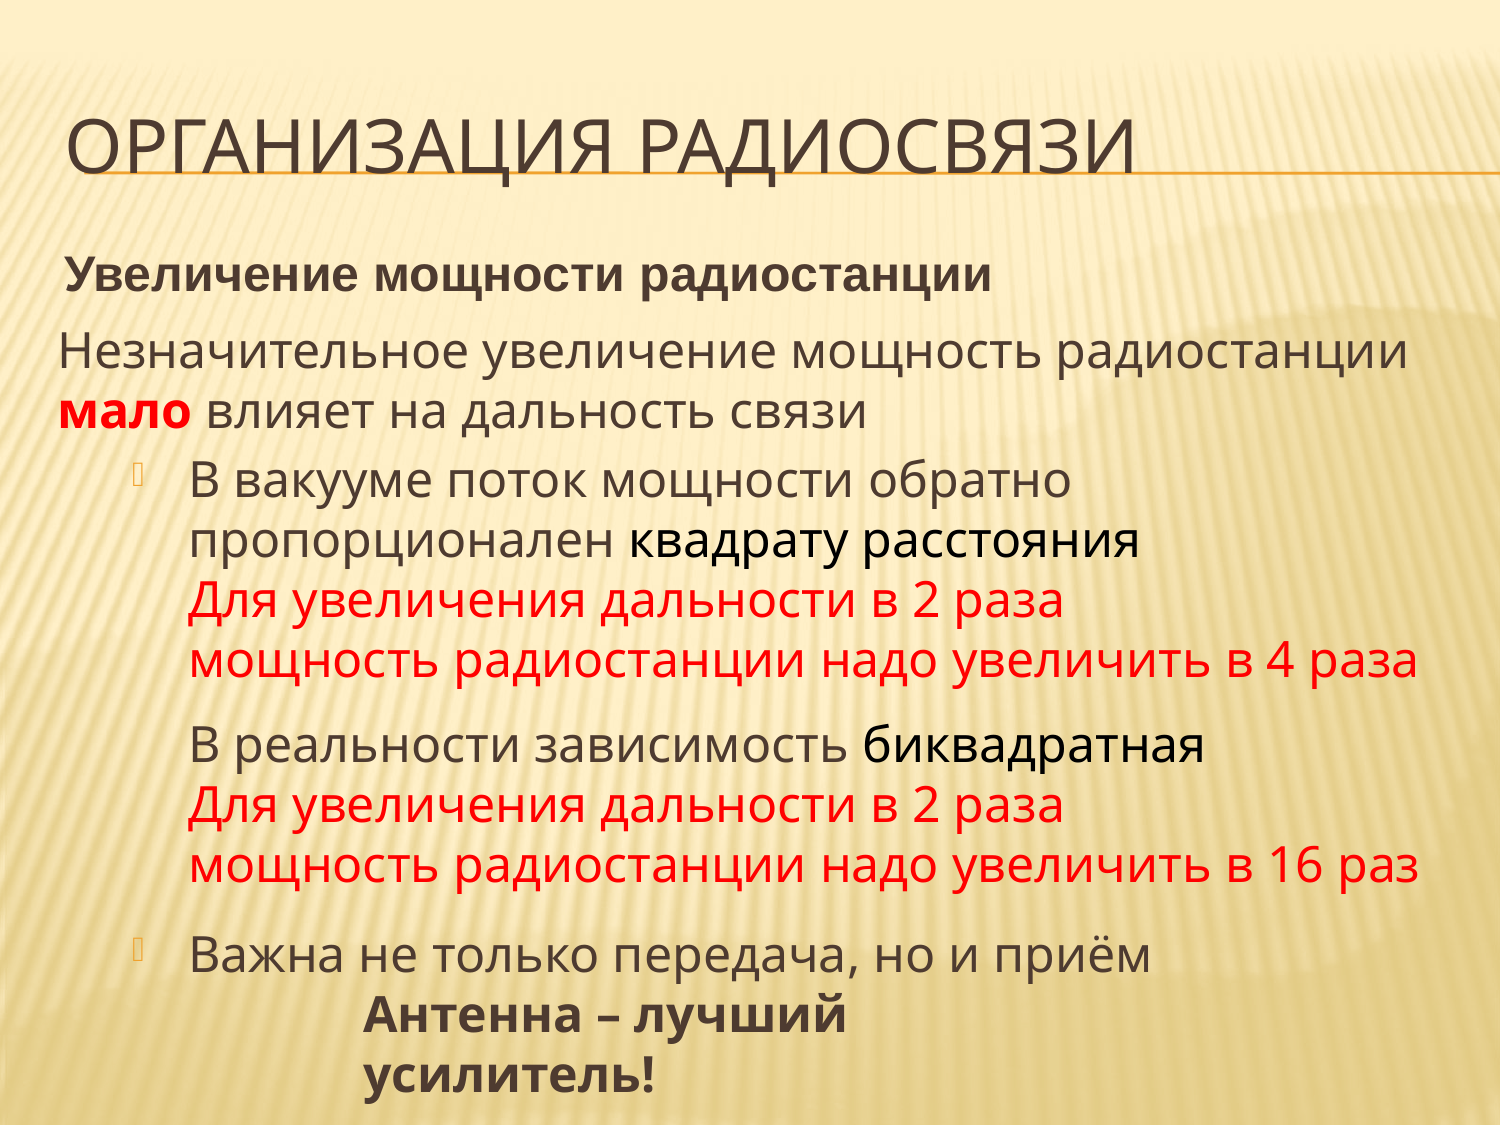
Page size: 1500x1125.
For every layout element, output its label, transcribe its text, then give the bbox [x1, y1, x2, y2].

title Организация радиосвязи [50, 75, 1475, 213]
list Увеличение мощности радиостанции [50, 233, 1500, 388]
text_box Незначительное увеличение мощность радиостанции мало влияет на дальность связи В вакууме поток мощности обратно пропорционален квадрату расстояния Для увеличения дальности в 2 раза мощность радиостанции надо увеличить в 4 раза В реальности зависимость биквадратная Для увеличения дальности в 2 раза мощность радиостанции надо увеличить в 16 раз Важна не только передача, но и приём [42, 310, 1483, 991]
text_box Антенна – лучший усилитель! [348, 975, 1046, 1114]
